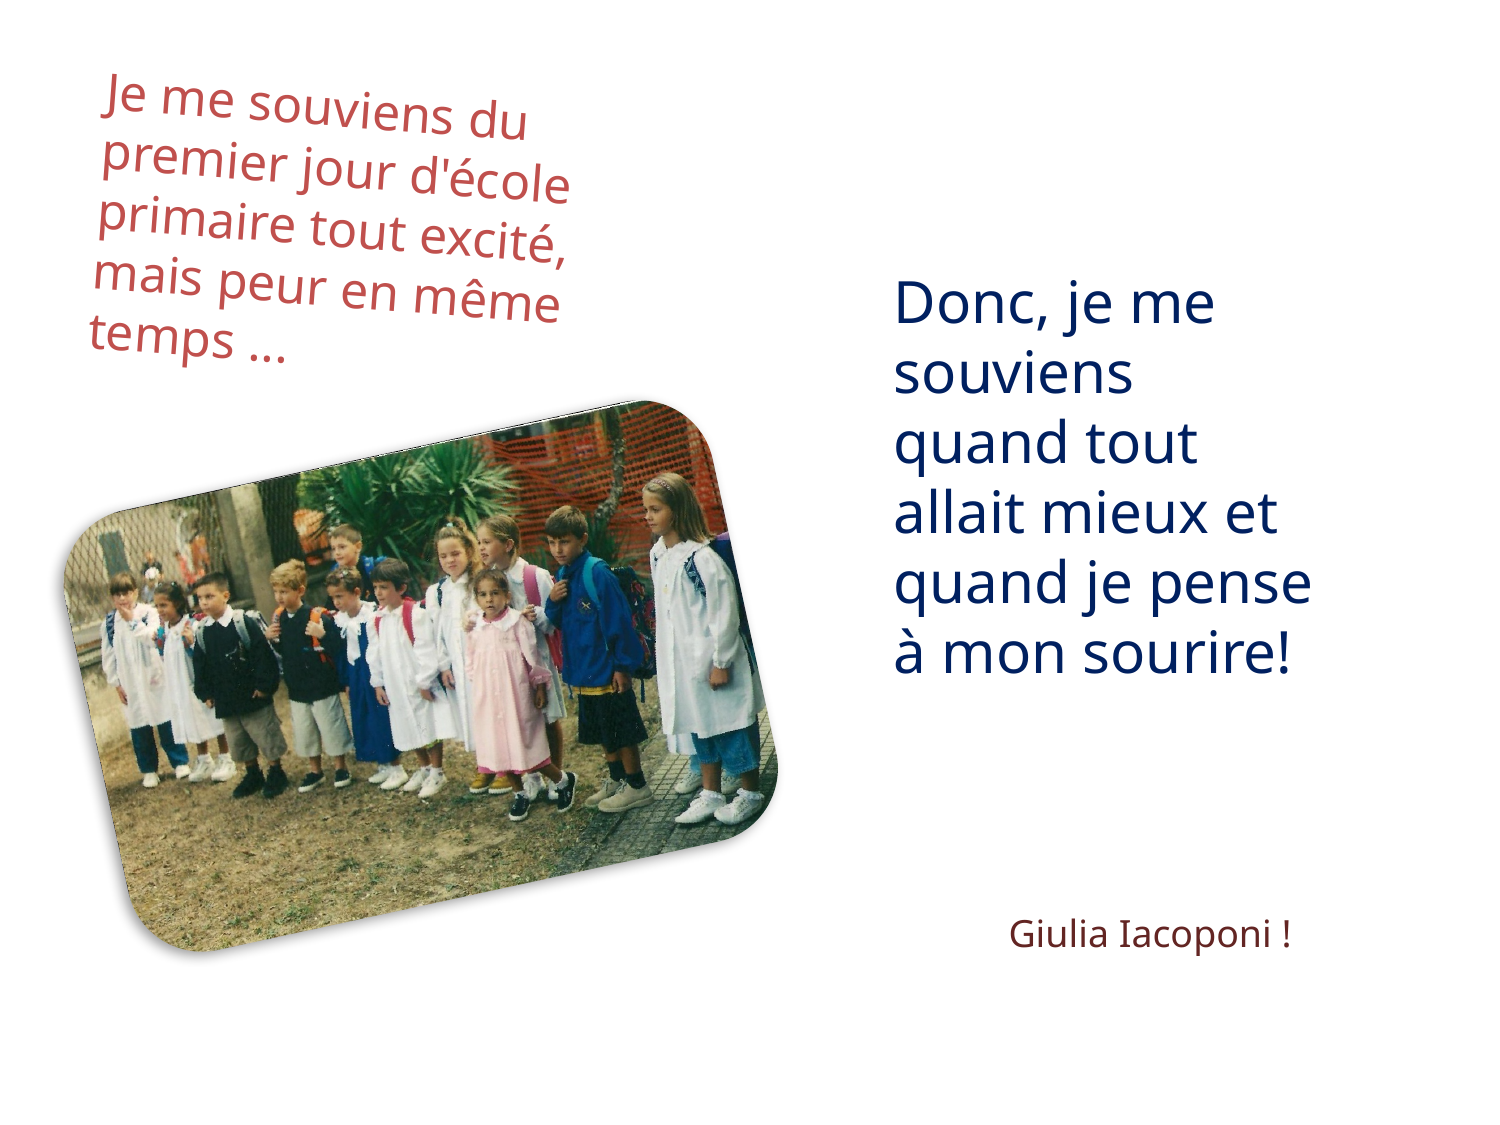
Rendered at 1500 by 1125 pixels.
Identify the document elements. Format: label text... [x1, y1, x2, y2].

text_box Je me souviens du premier jour d'école primaire tout excité, mais peur en même temps ... [70, 50, 621, 404]
text_box Giulia Iacoponi ! [993, 902, 1308, 963]
text_box Donc, je me souviens quand tout allait mieux et quand je pense à mon sourire! [878, 257, 1336, 693]
picture [68, 400, 774, 952]
